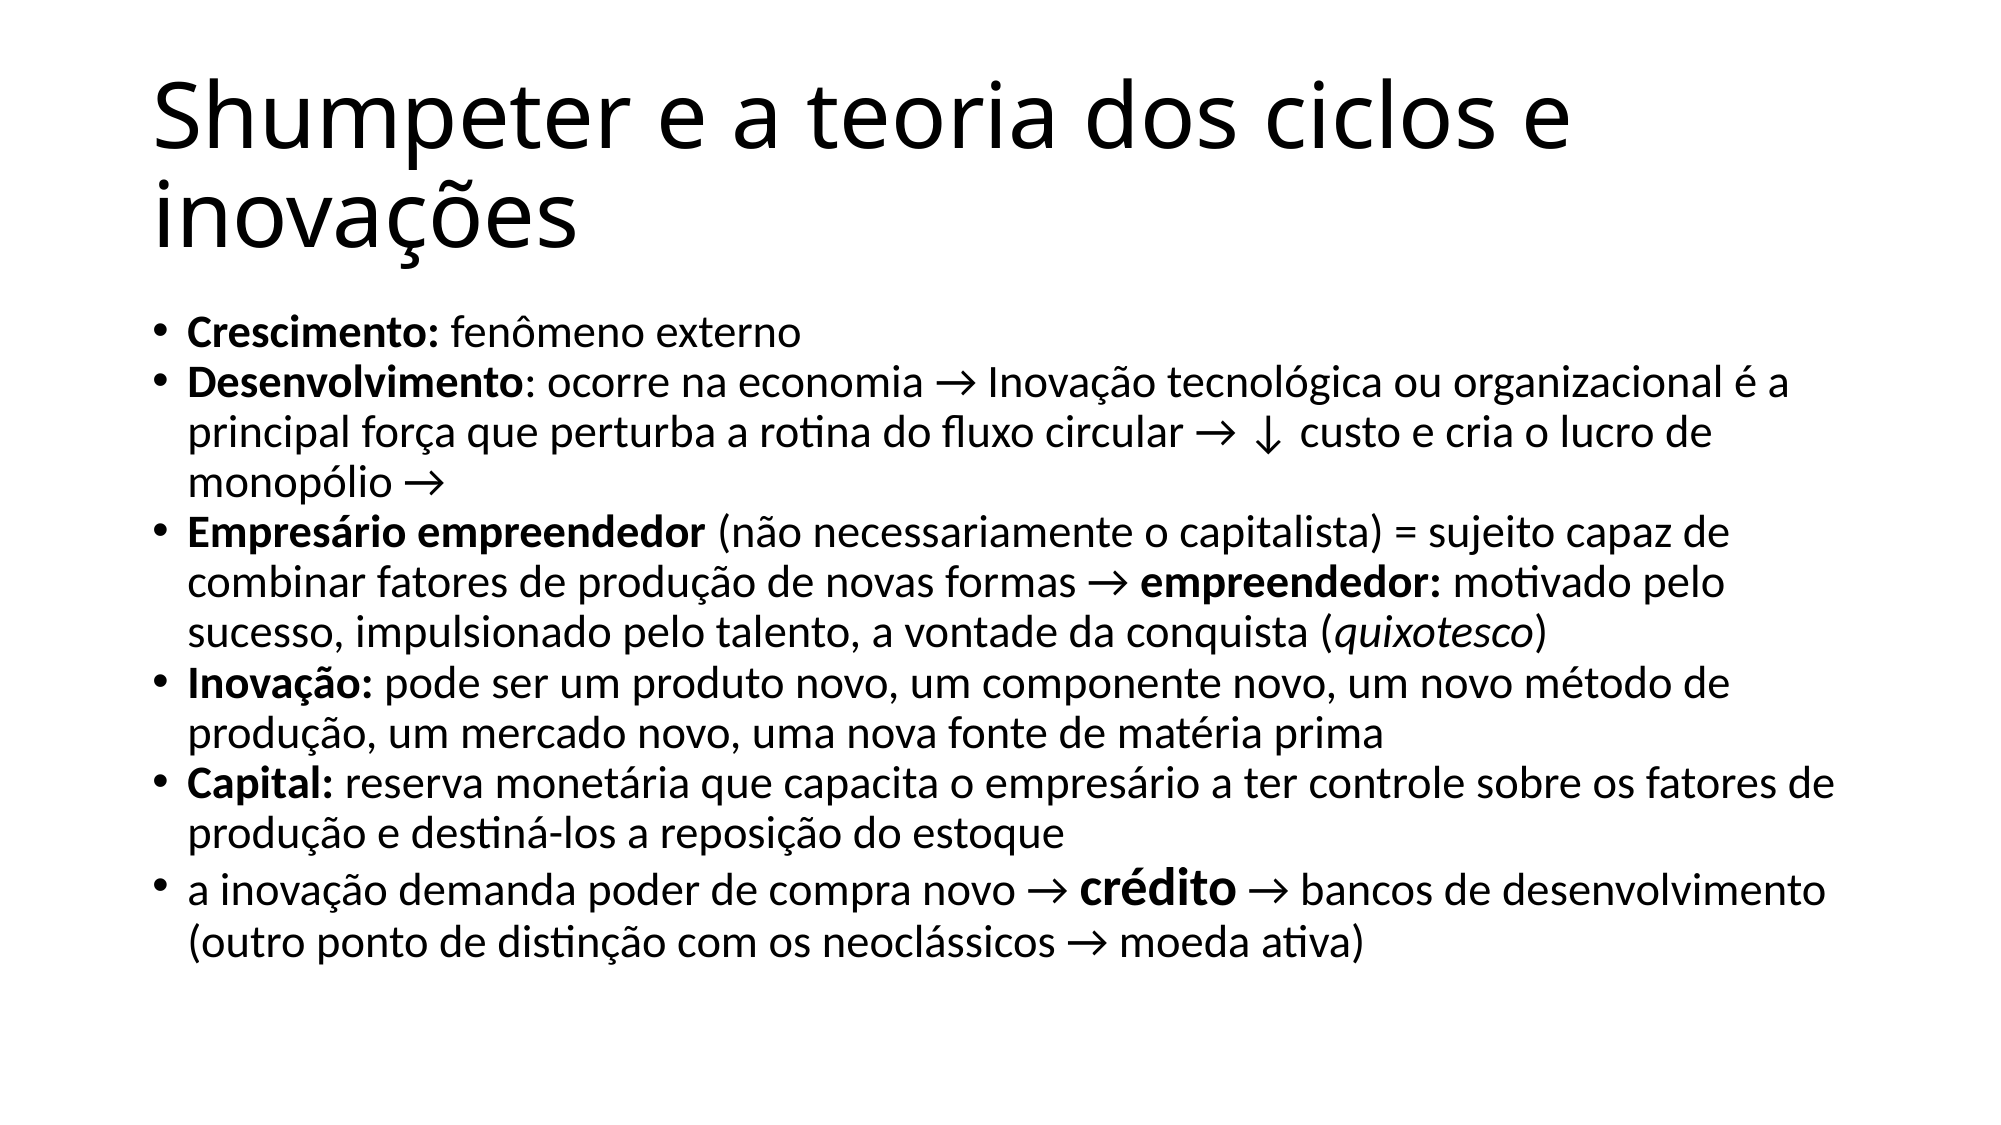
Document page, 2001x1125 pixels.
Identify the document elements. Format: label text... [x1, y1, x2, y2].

title Shumpeter e a teoria dos ciclos e inovações [137, 59, 1863, 278]
list Crescimento: fenômeno externo Desenvolvimento: ocorre na economia → Inovação tecnológica ou organizacional é a principal força que perturba a rotina do fluxo circular → ↓ custo e cria o lucro de monopólio → Empresário empreendedor (não necessariamente o capitalista) = sujeito capaz de combinar fatores de produção de novas formas → empreendedor: motivado pelo sucesso, impulsionado pelo talento, a vontade da conquista (quixotesco) Inovação: pode ser um produto novo, um componente novo, um novo método de produção, um mercado novo, uma nova fonte de matéria prima Capital: reserva monetária que capacita o empresário a ter controle sobre os fatores de produção e destiná-los a reposição do estoque a inovação demanda poder de compra novo → crédito → bancos de desenvolvimento (outro ponto de distinção com os neoclássicos → moeda ativa) [137, 299, 1863, 1014]
